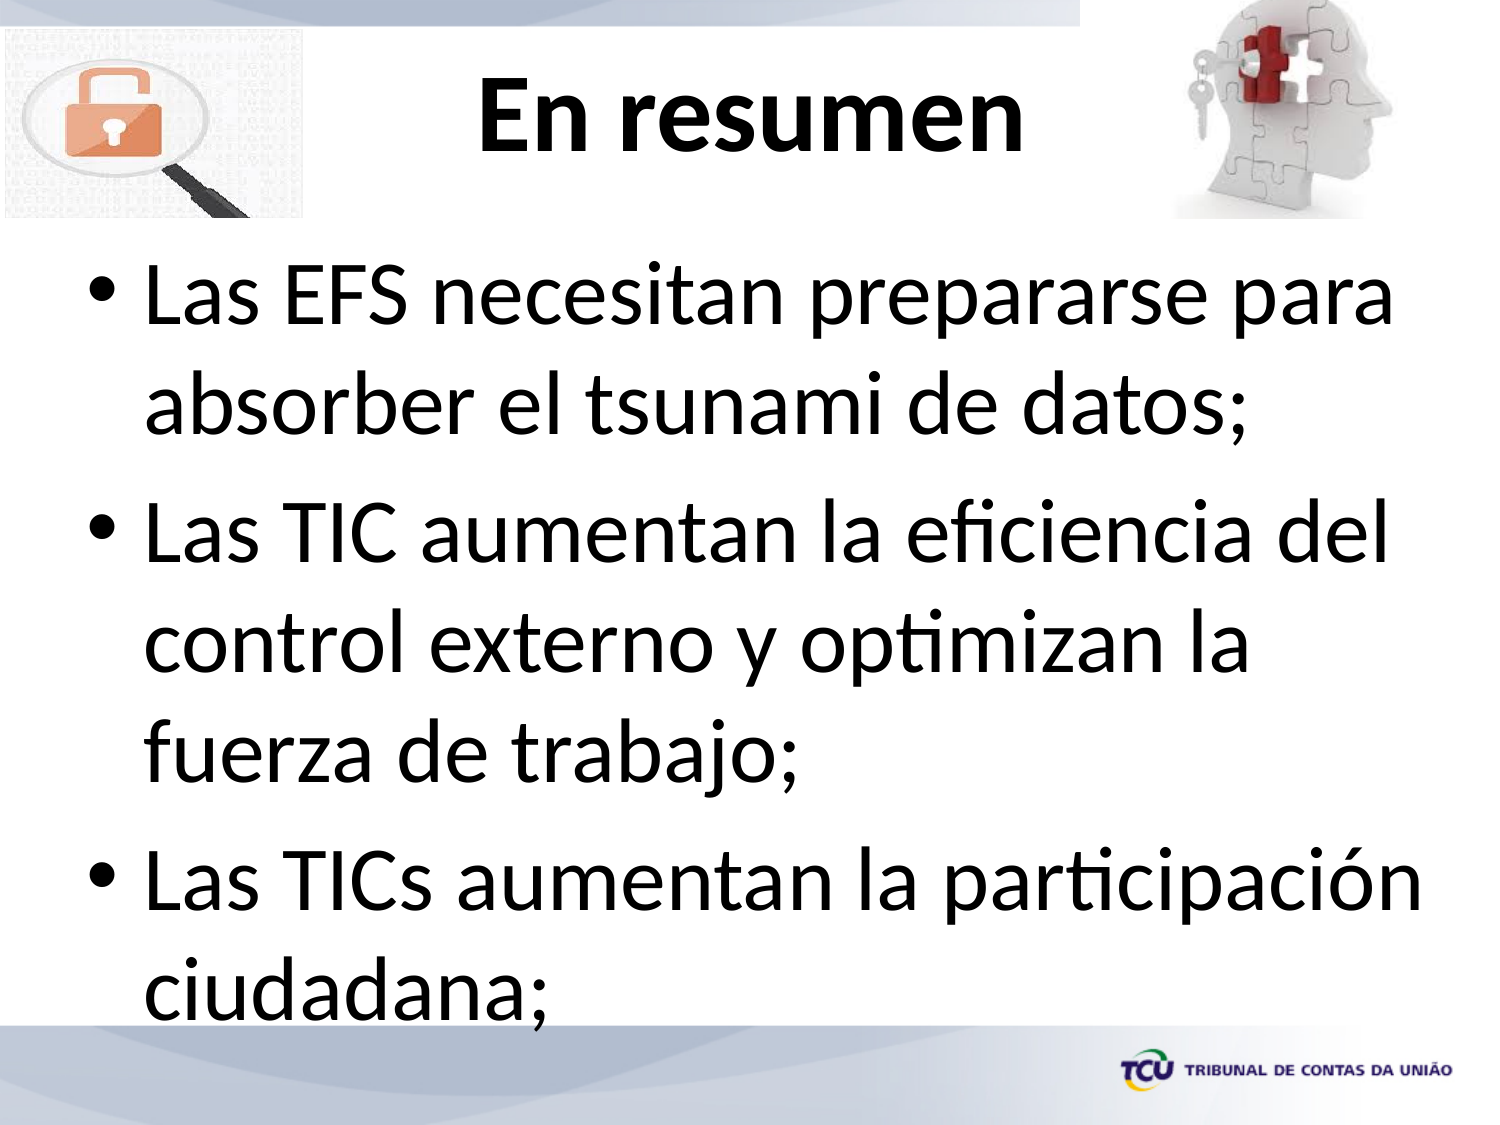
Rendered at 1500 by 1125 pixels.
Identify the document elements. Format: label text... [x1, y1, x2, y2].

list Las EFS necesitan prepararse para absorber el tsunami de datos; Las TIC aumentan la eficiencia del control externo y optimizan la fuerza de trabajo; Las TICs aumentan la participación ciudadana; [71, 224, 1470, 968]
picture [0, 0, 1500, 1125]
title En resumen [76, 12, 1075, 201]
